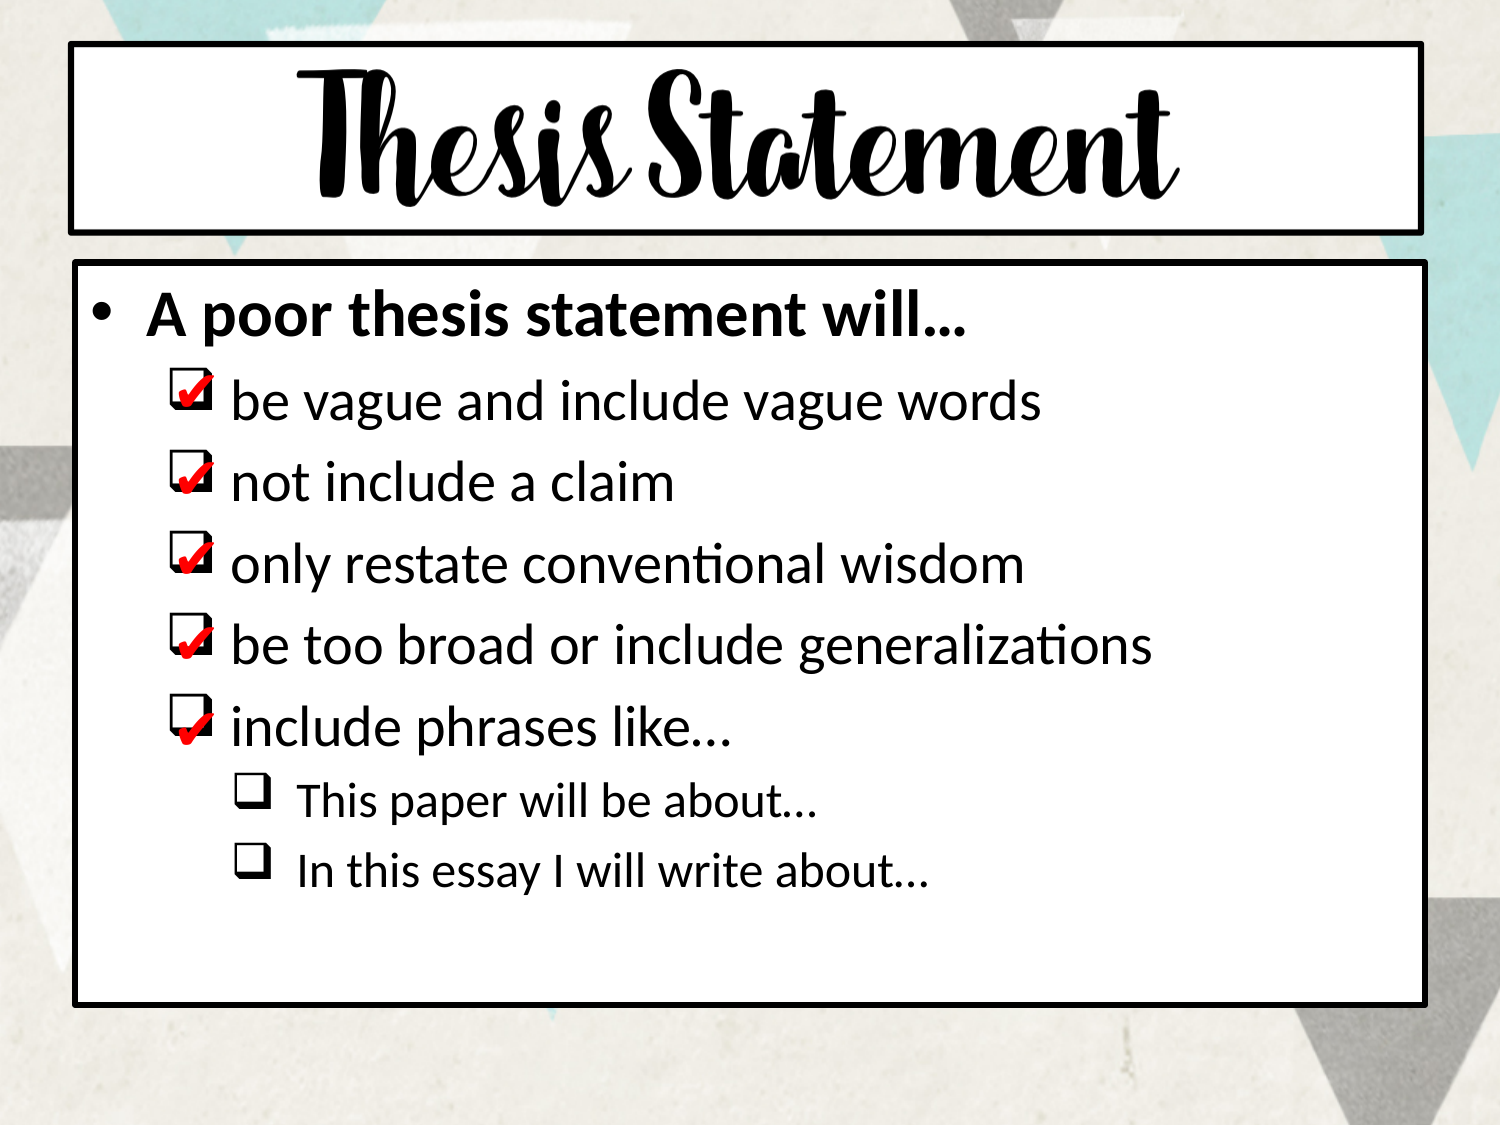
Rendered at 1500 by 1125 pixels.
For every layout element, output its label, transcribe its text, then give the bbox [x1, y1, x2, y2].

picture [0, 0, 1500, 1125]
text_box ✔ [158, 433, 245, 514]
text_box ✔ [158, 598, 245, 684]
text_box ✔ [158, 347, 245, 432]
list A poor thesis statement will… be vague and include vague words not include a claim only restate conventional wisdom be too broad or include generalizations include phrases like… This paper will be about… In this essay I will write about… [72, 259, 1428, 1008]
text_box ✔ [158, 684, 245, 770]
text_box ✔ [158, 514, 245, 598]
